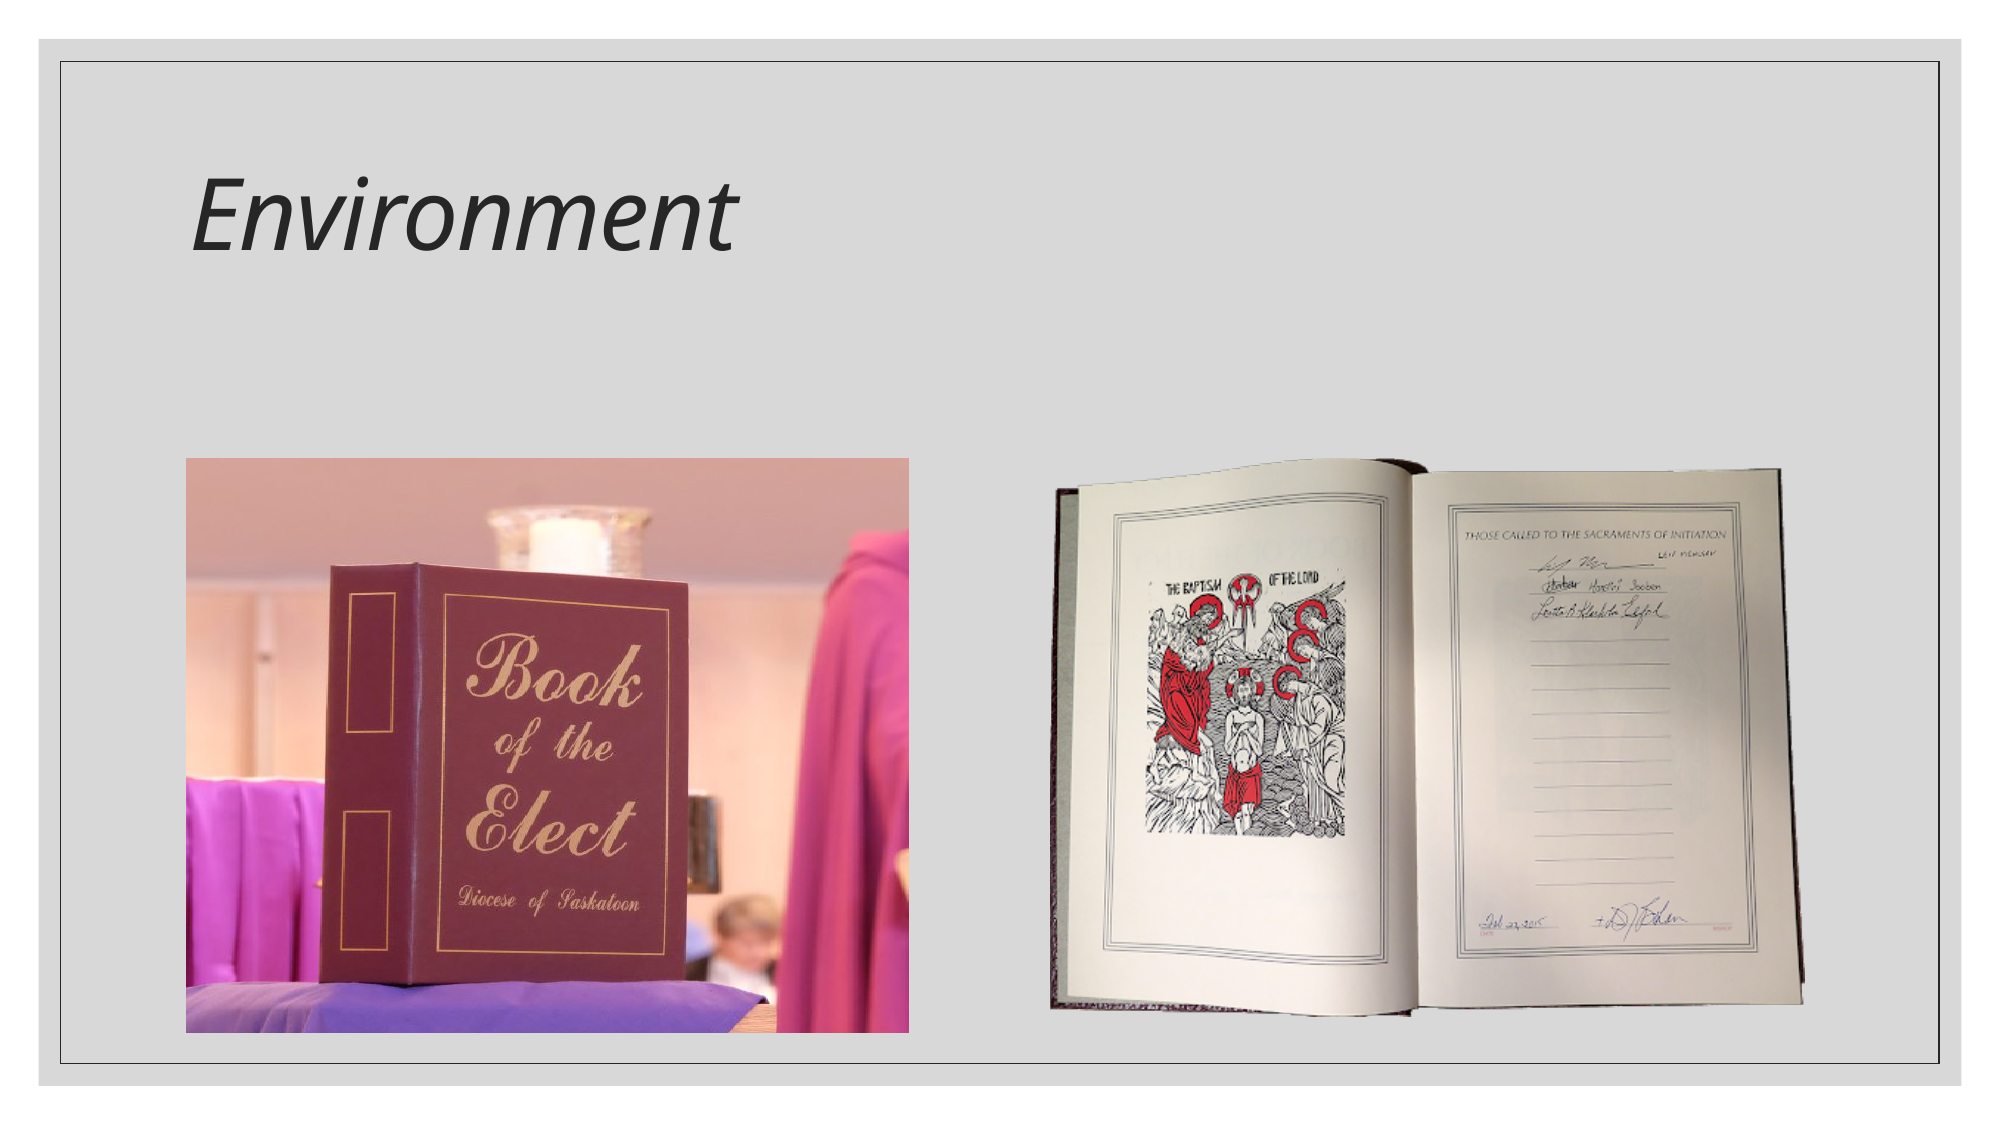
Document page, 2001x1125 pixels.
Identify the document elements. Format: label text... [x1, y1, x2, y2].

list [1050, 458, 1805, 1017]
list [186, 458, 909, 1034]
title Environment [174, 105, 1825, 331]
